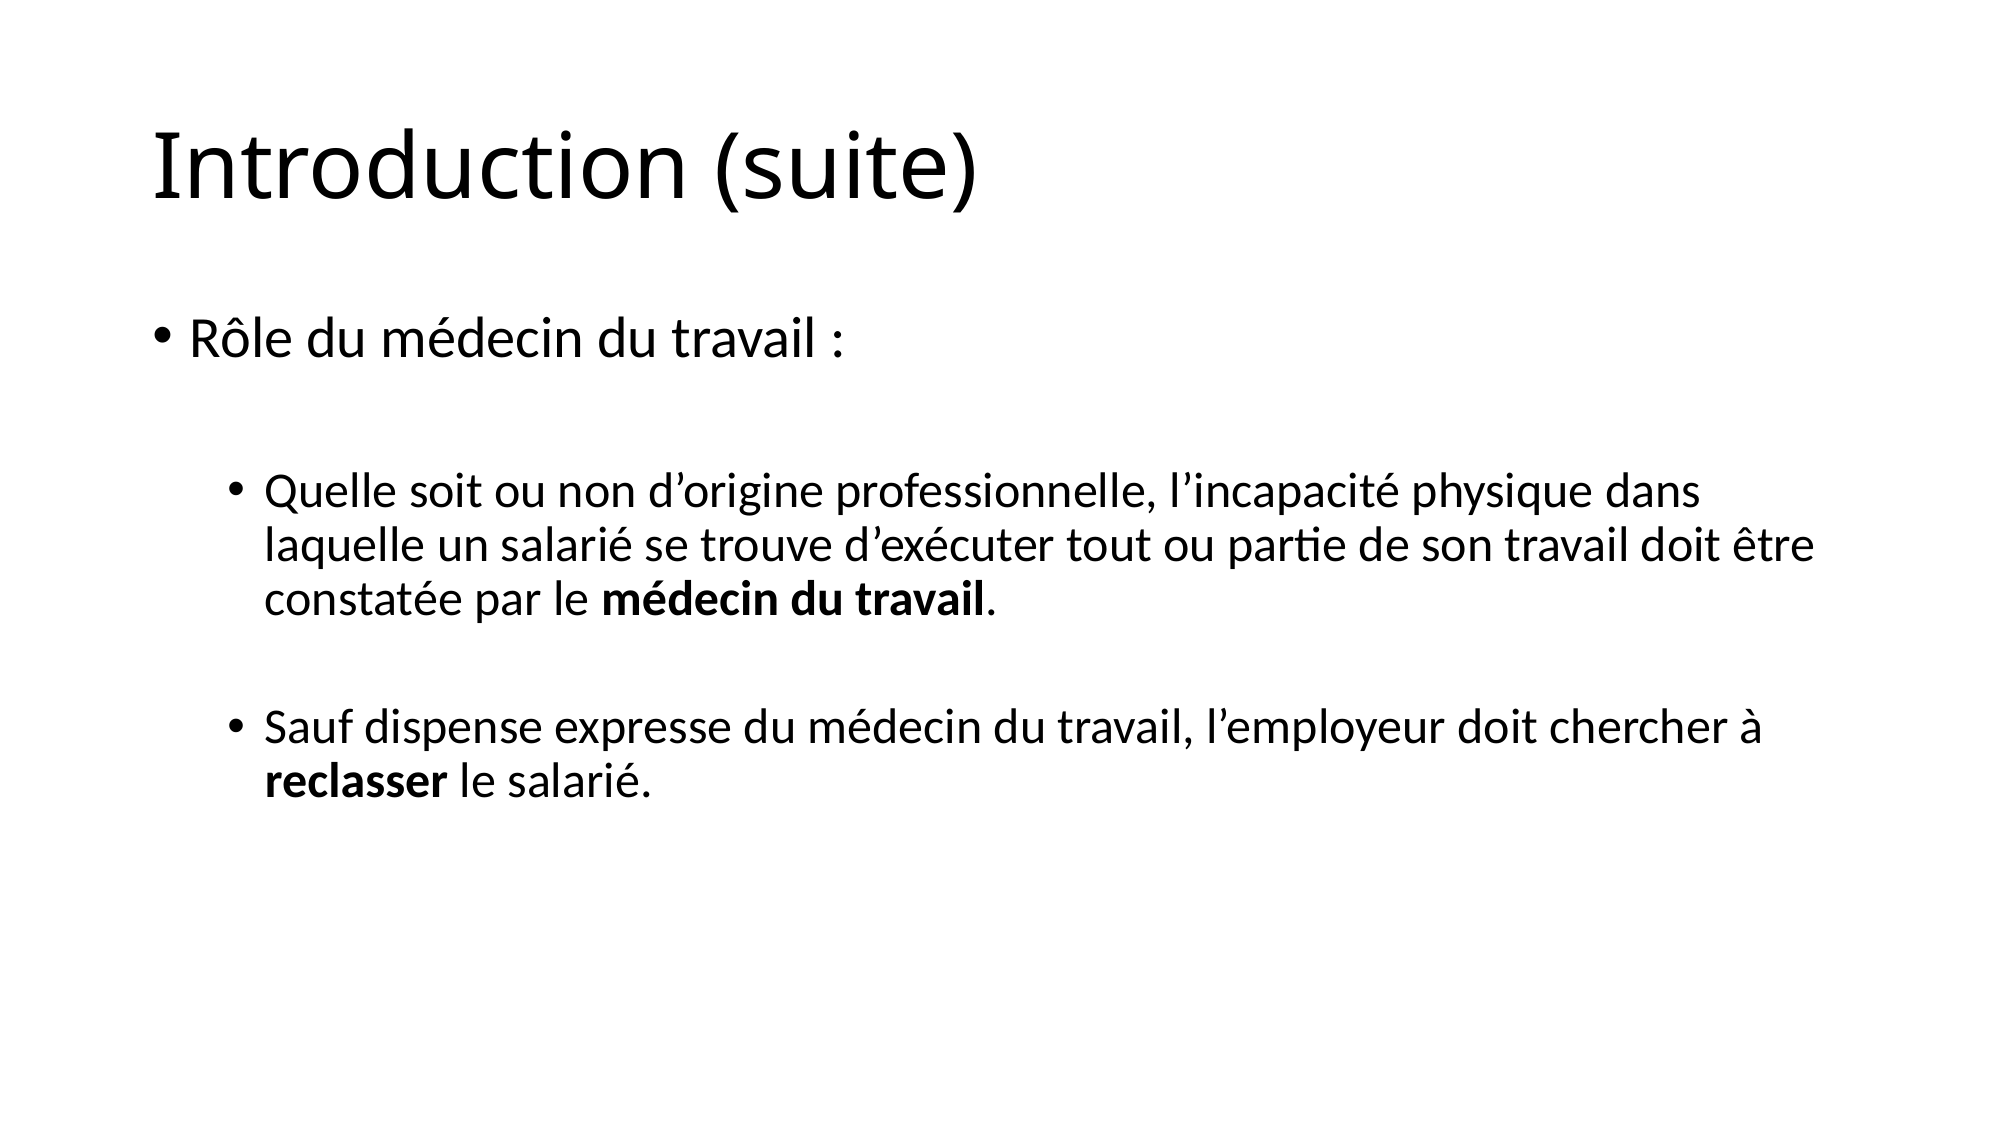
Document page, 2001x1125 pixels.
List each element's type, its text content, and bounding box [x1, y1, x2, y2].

list Rôle du médecin du travail : Quelle soit ou non d’origine professionnelle, l’incapacité physique dans laquelle un salarié se trouve d’exécuter tout ou partie de son travail doit être constatée par le médecin du travail. Sauf dispense expresse du médecin du travail, l’employeur doit chercher à reclasser le salarié. [137, 299, 1863, 1014]
title Introduction (suite) [137, 59, 1863, 278]
